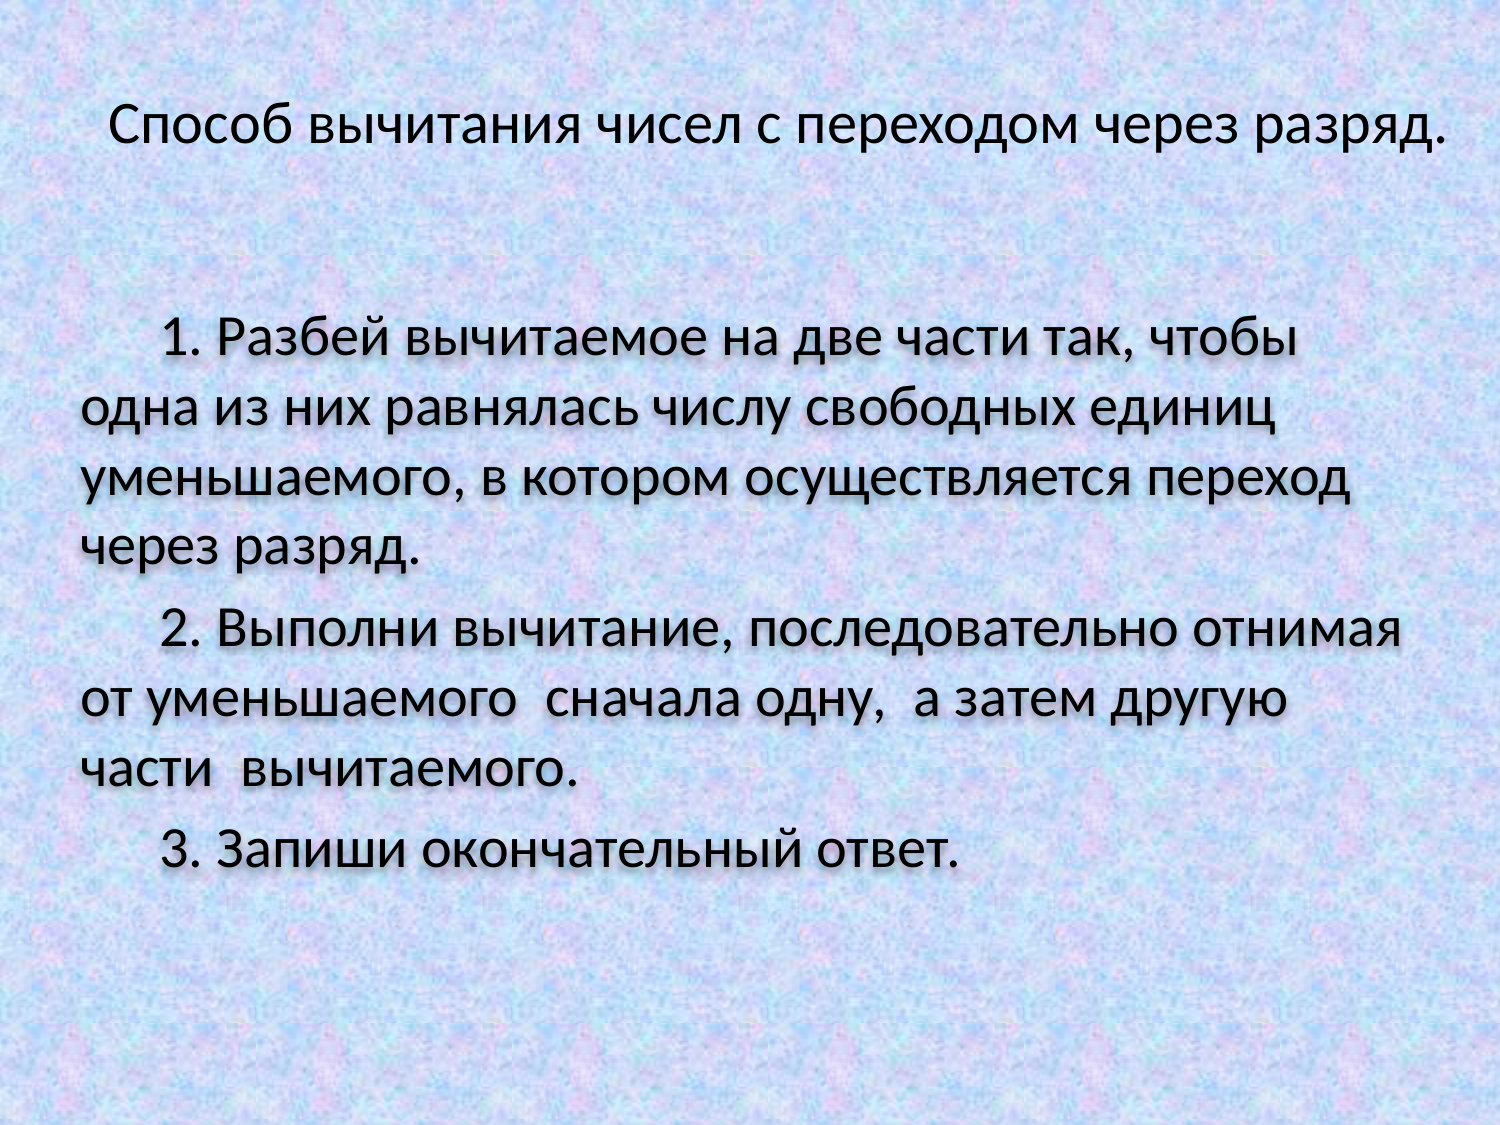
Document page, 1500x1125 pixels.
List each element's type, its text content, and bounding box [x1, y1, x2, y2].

picture [0, 0, 1500, 1125]
title Способ вычитания чисел с переходом через разряд. [88, 66, 1471, 173]
subtitle 1. Разбей вычитаемое на две части так, чтобы одна из них равнялась числу свободных единиц уменьшаемого, в котором осуществляется переход через разряд. 2. Выполни вычитание, последовательно отнимая от уменьшаемого сначала одну, а затем другую части вычитаемого. 3. Запиши окончательный ответ. [64, 208, 1447, 1012]
